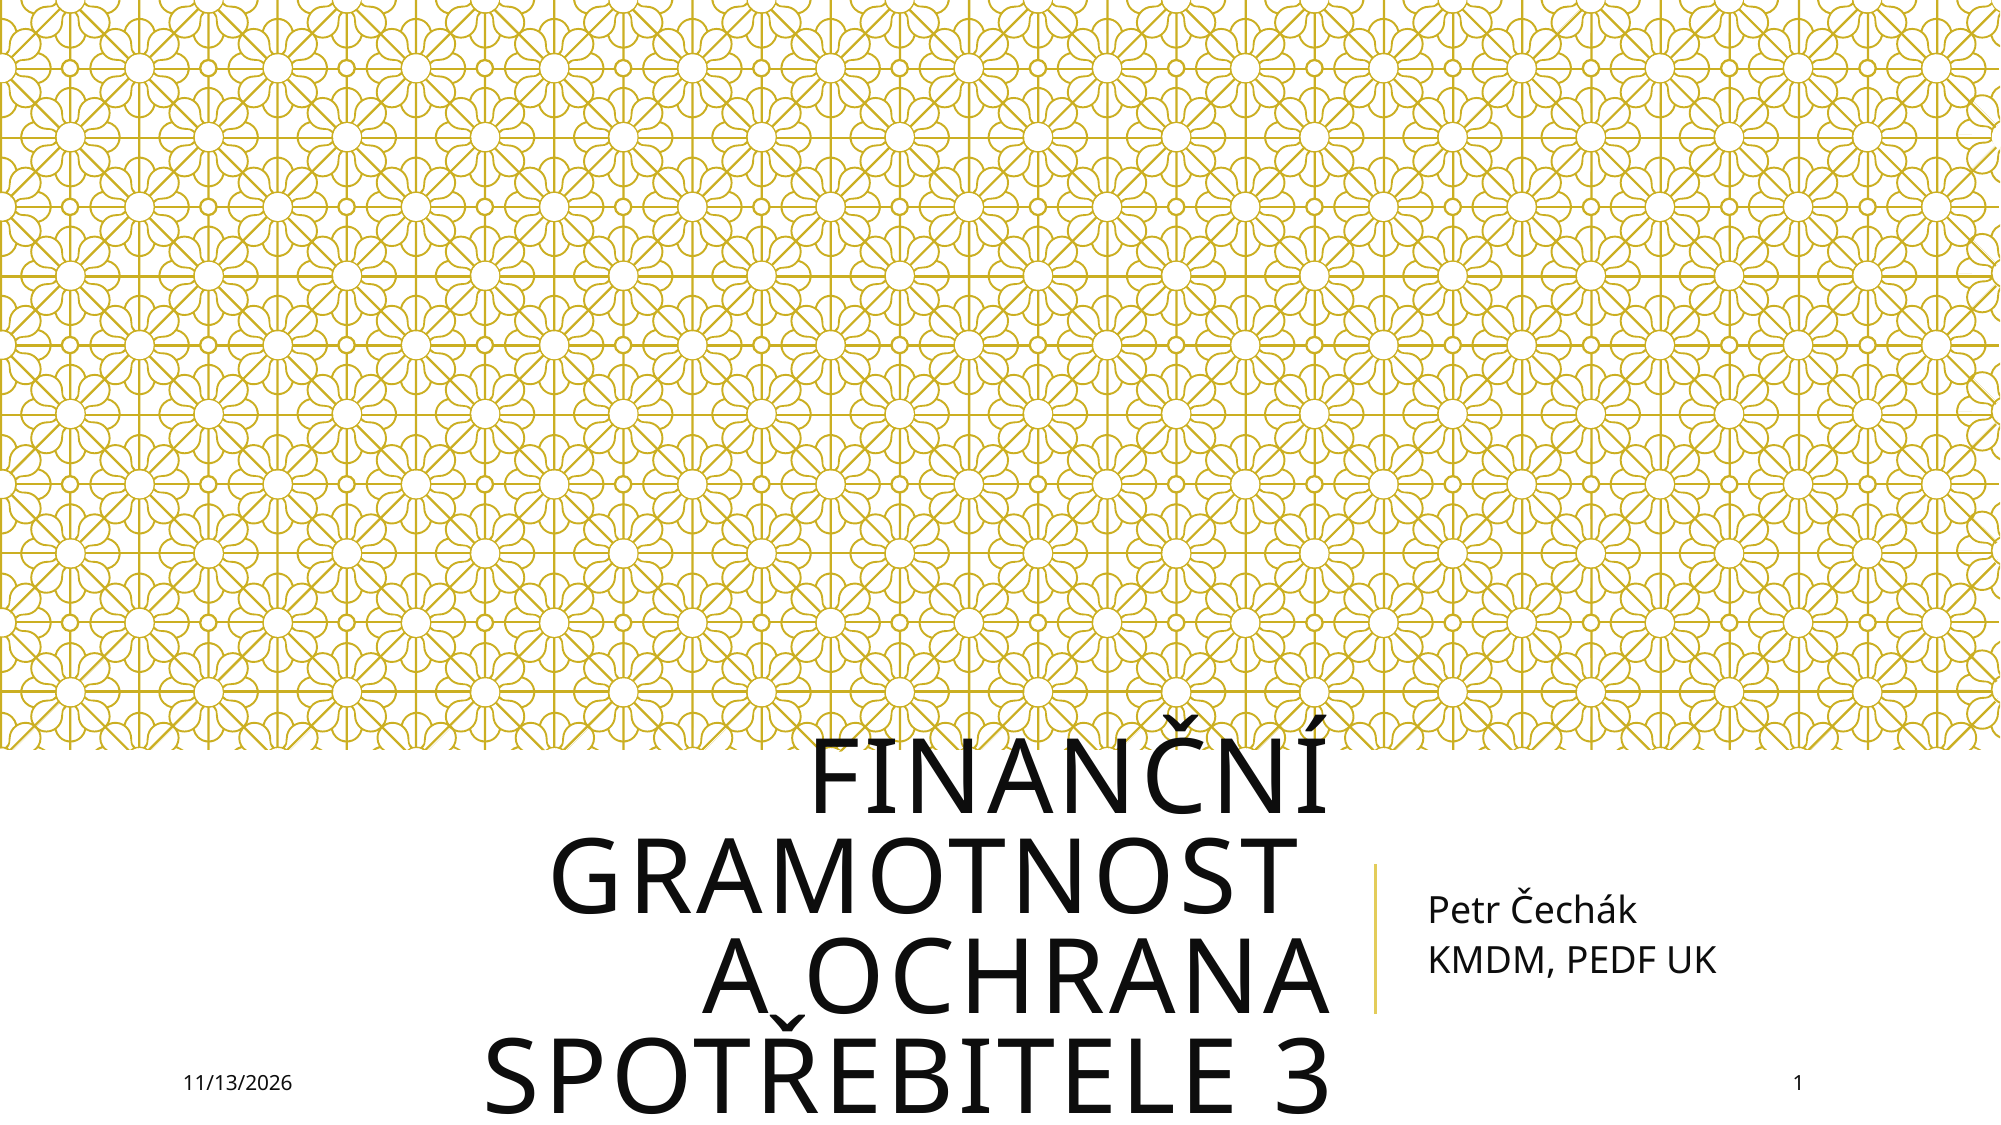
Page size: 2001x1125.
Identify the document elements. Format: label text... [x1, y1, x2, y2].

title Finanční gramotnost a ochrana spotřebitele 3 [75, 813, 1350, 1054]
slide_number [168, 1061, 522, 1107]
slide_number 1 [1777, 1061, 1938, 1107]
subtitle Petr Čechák KMDM, PEDF UK [1412, 813, 1938, 1054]
